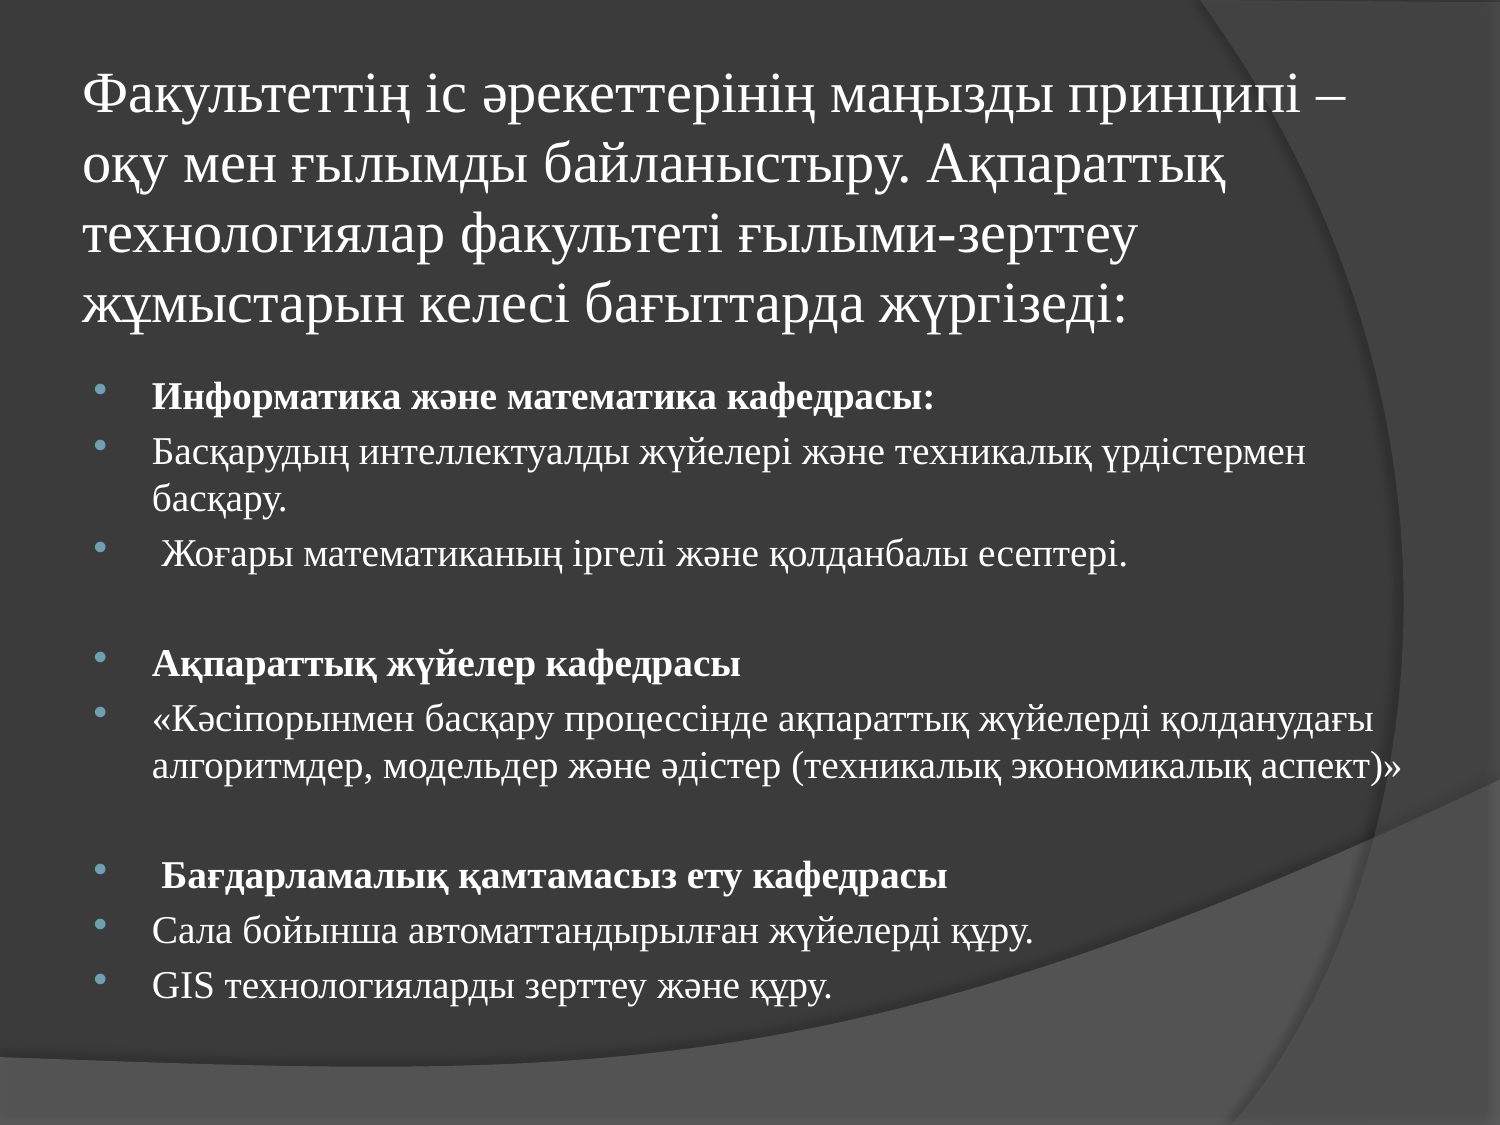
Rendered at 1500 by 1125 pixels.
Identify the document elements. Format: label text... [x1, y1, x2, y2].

list Информатика және математика кафедрасы: Басқарудың интеллектуалды жүйелері және техникалық үрдістермен басқару. Жоғары математиканың іргелі және қолданбалы есептері. Ақпараттық жүйелер кафедрасы «Кәсіпорынмен басқару процессінде ақпараттық жүйелерді қолданудағы алгоритмдер, модельдер және әдістер (техникалық экономикалық аспект)» Бағдарламалық қамтамасыз ету кафедрасы Сала бойынша автоматтандырылған жүйелерді құру. GIS технологияларды зерттеу және құру. [75, 362, 1425, 1055]
title Факультеттің іс әрекеттерінің маңызды принципі – оқу мен ғылымды байланыстыру. Ақпараттық технологиялар факультеті ғылыми-зерттеу жұмыстарын келесі бағыттарда жүргізеді: [75, 99, 1425, 288]
